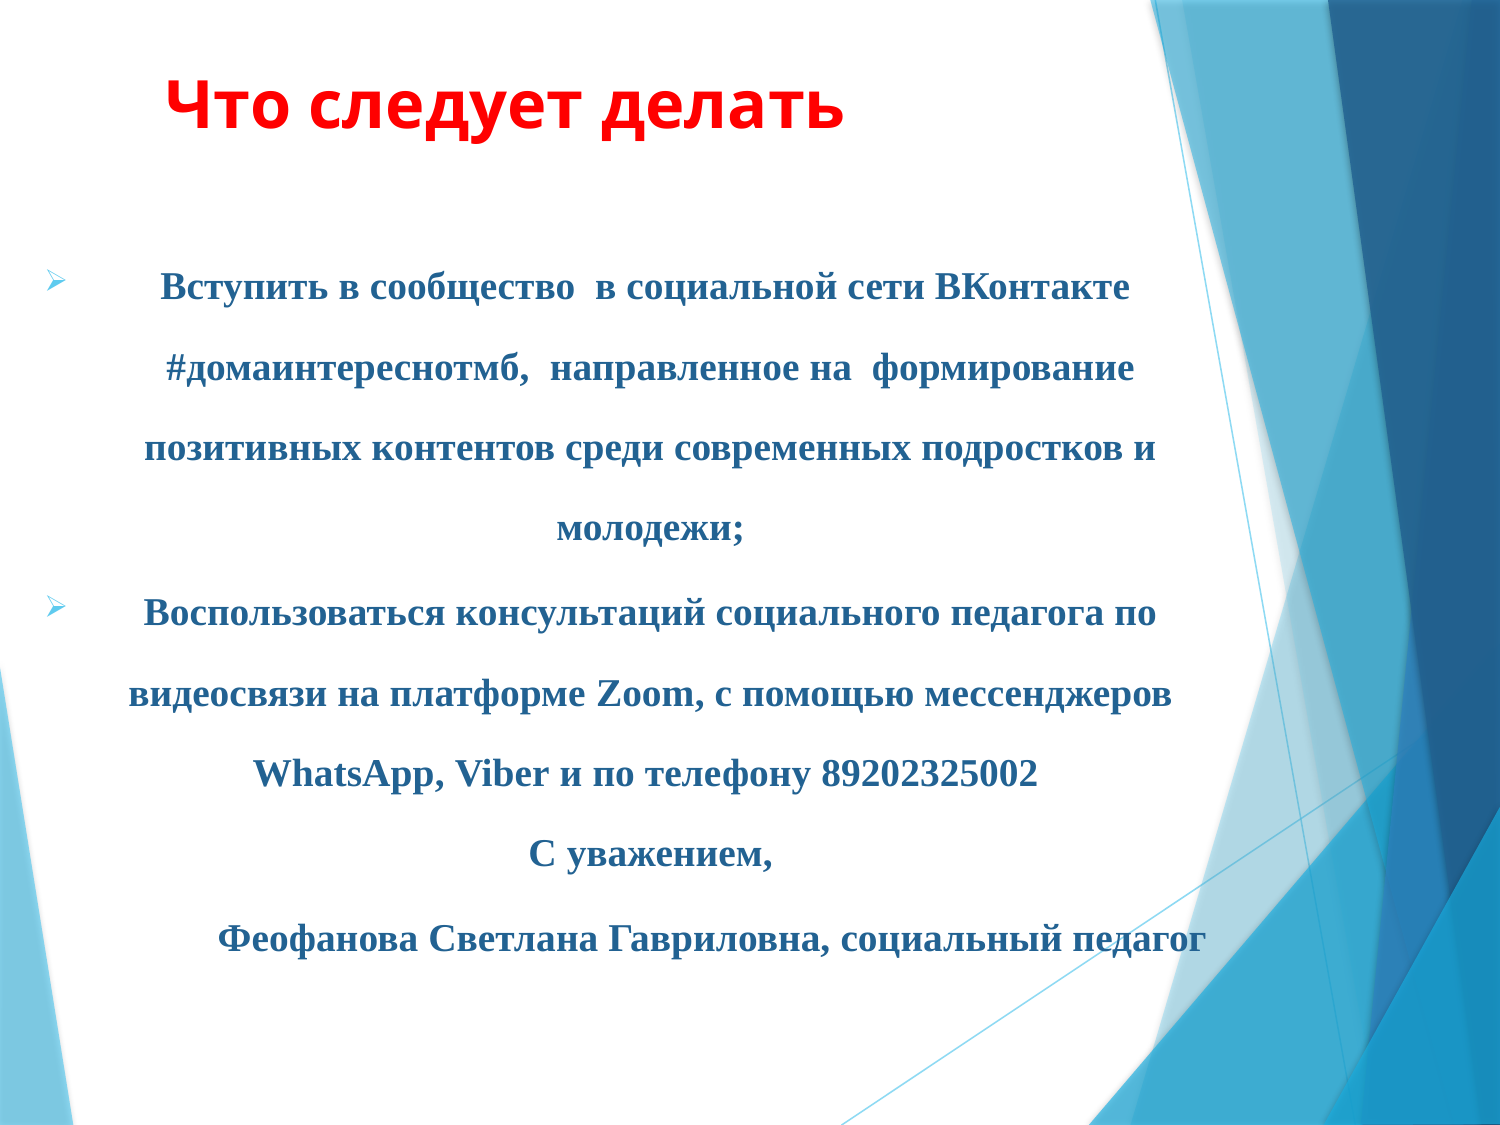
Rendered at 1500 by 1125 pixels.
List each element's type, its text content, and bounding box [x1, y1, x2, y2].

list Вступить в сообщество в социальной сети ВКонтакте #домаинтереснотмб, направленное на формирование позитивных контентов среди современных подростков и молодежи; Воспользоваться консультаций социального педагога по видеосвязи на платформе Zoom, с помощью мессенджеров WhatsApp, Viber и по телефону 89202325002 С уважением, Феофанова Светлана Гавриловна, социальный педагог [29, 219, 1223, 1094]
title Что следует делать [76, 42, 1176, 219]
